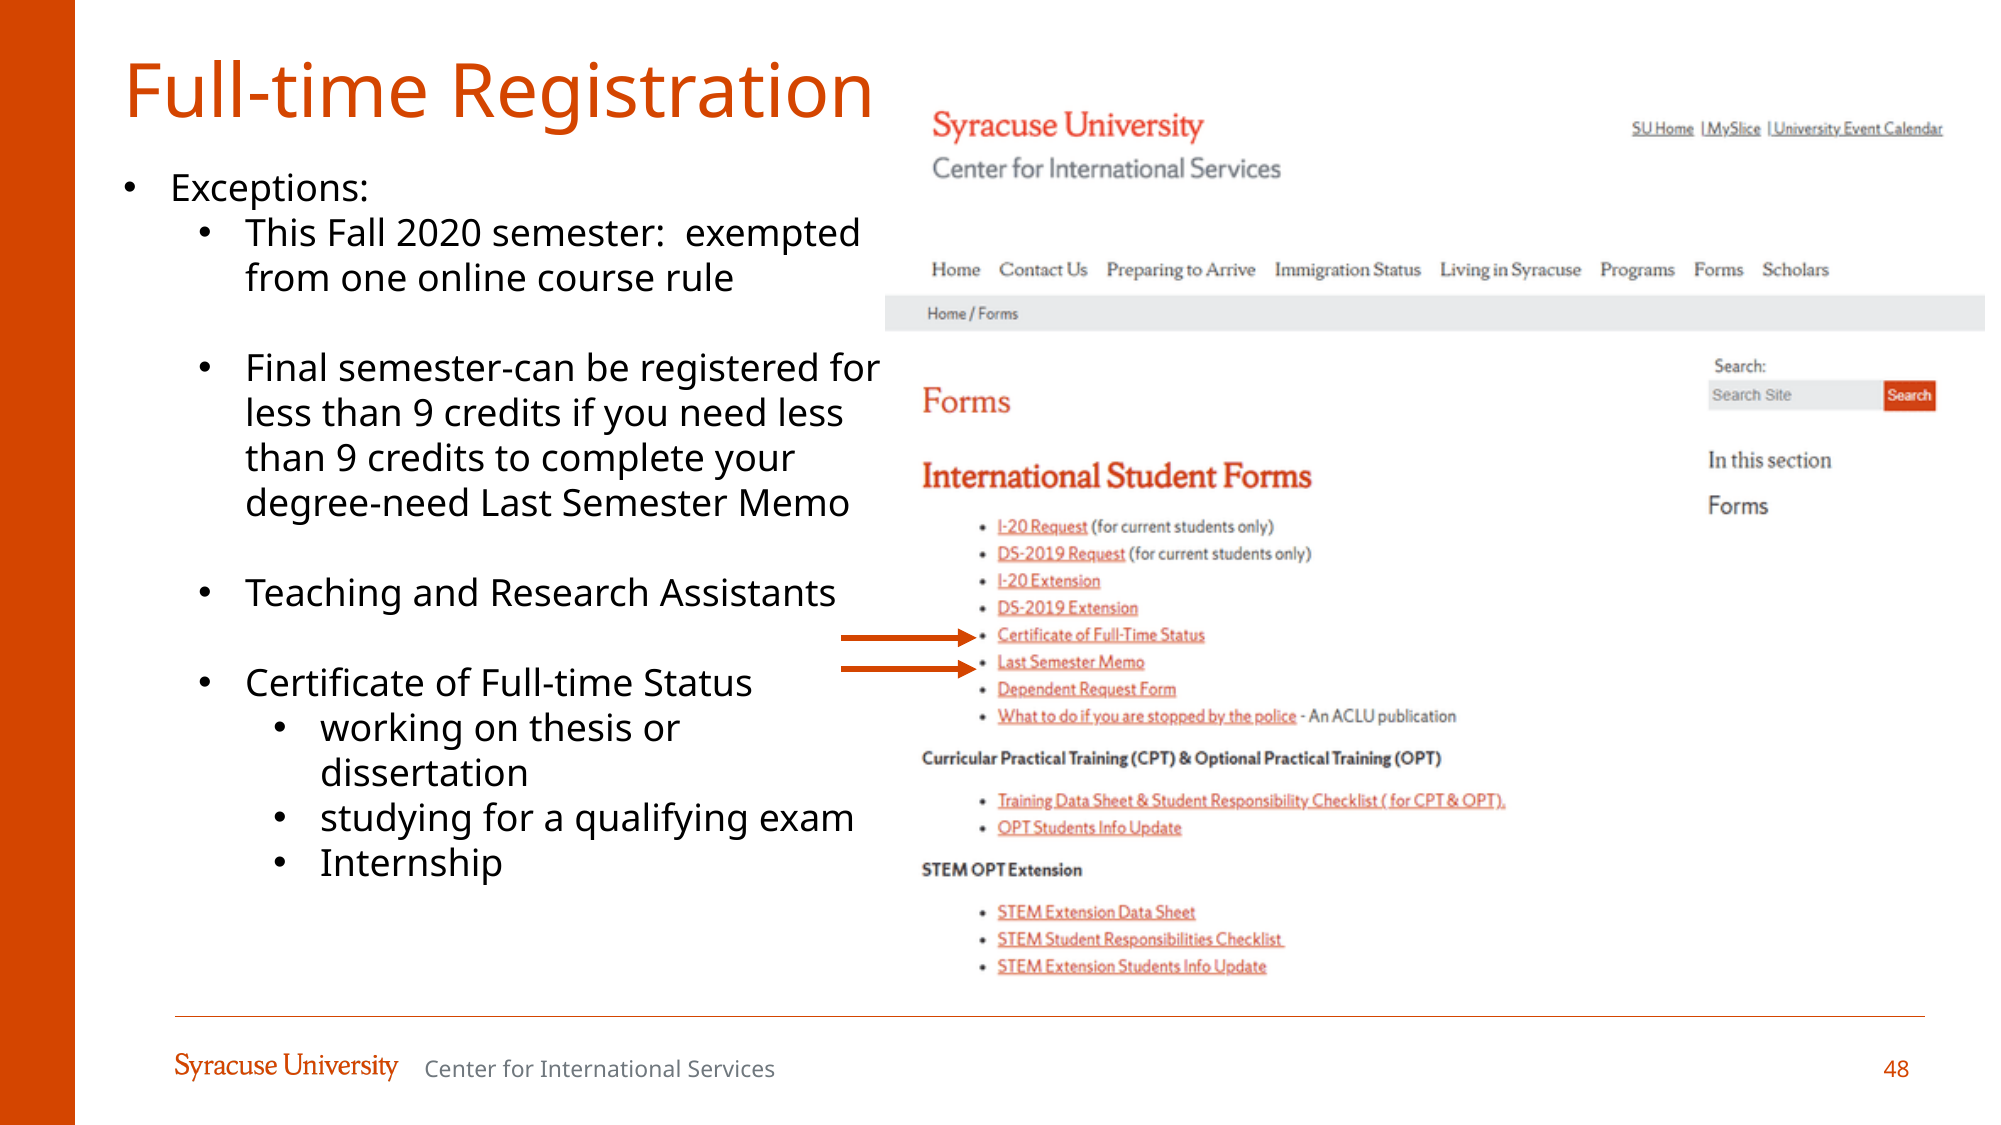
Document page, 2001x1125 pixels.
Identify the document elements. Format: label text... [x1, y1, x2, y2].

picture [174, 1052, 399, 1082]
title Full-time Registration [108, 35, 1900, 146]
picture [885, 93, 1985, 990]
text_box Exceptions: This Fall 2020 semester: exempted from one online course rule Final semester-can be registered for less than 9 credits if you need less than 9 credits to complete your degree-need Last Semester Memo Teaching and Research Assistants Certificate of Full-time Status working on thesis or dissertation studying for a qualifying exam Internship [108, 156, 885, 891]
list Center for International Services [409, 1040, 1826, 1100]
slide_number 48 [1825, 1039, 1925, 1100]
